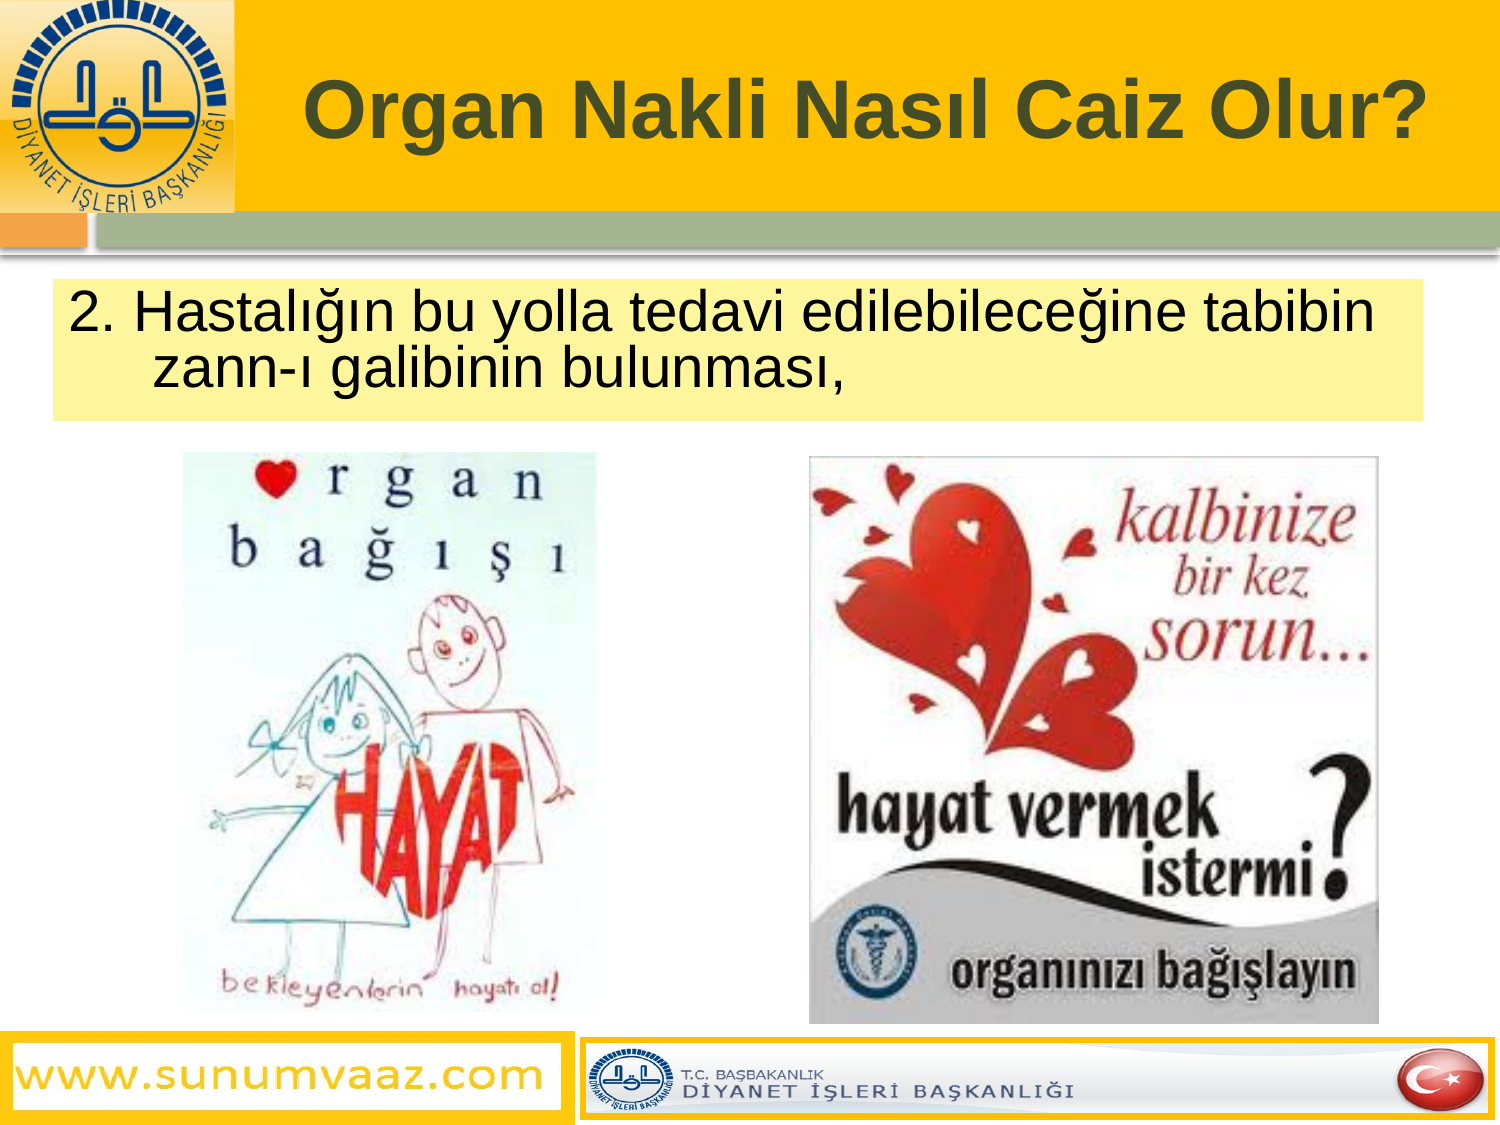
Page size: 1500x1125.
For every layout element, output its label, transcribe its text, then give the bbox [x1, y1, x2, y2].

picture [586, 1043, 1488, 1113]
picture [0, 1031, 575, 1125]
picture [182, 451, 597, 1012]
list 2. Hastalığın bu yolla tedavi edilebileceğine tabibin zann-ı galibinin bulunması, [53, 278, 1424, 421]
picture [808, 455, 1379, 1024]
title Organ Nakli Nasıl Caiz Olur? [234, 0, 1500, 211]
picture [0, 0, 235, 213]
